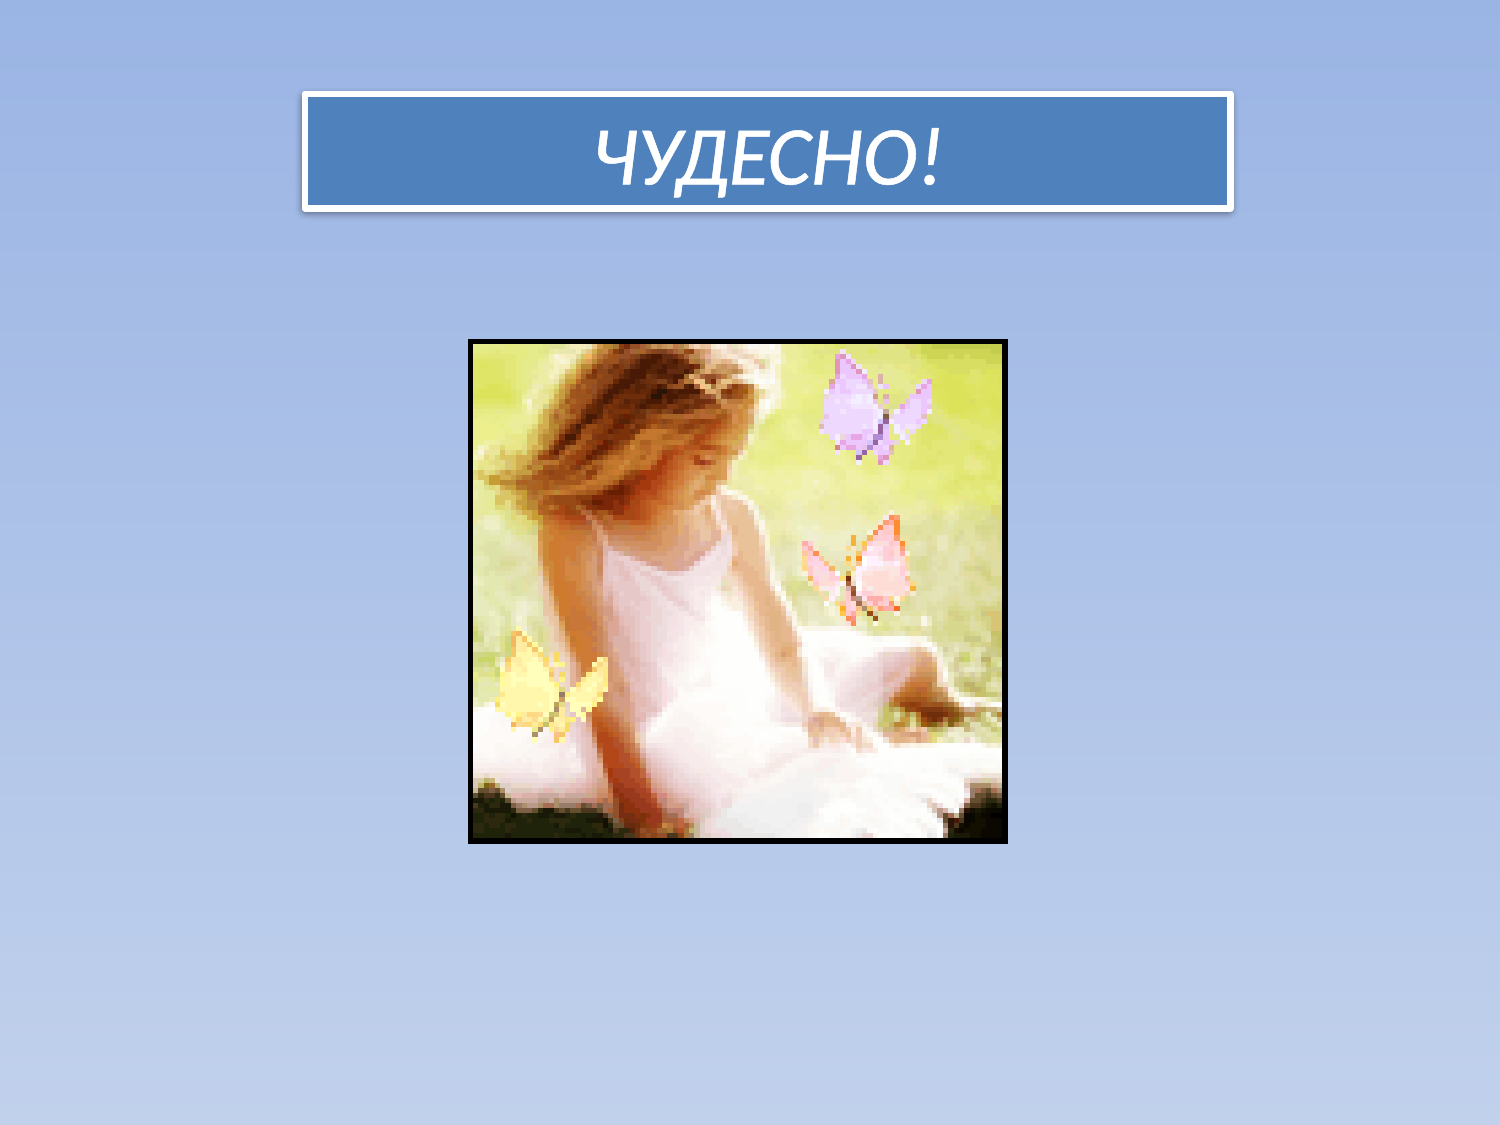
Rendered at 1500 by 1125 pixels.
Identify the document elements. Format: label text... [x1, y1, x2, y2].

picture [468, 339, 1008, 844]
text_box ЧУДЕСНО! [302, 91, 1234, 212]
